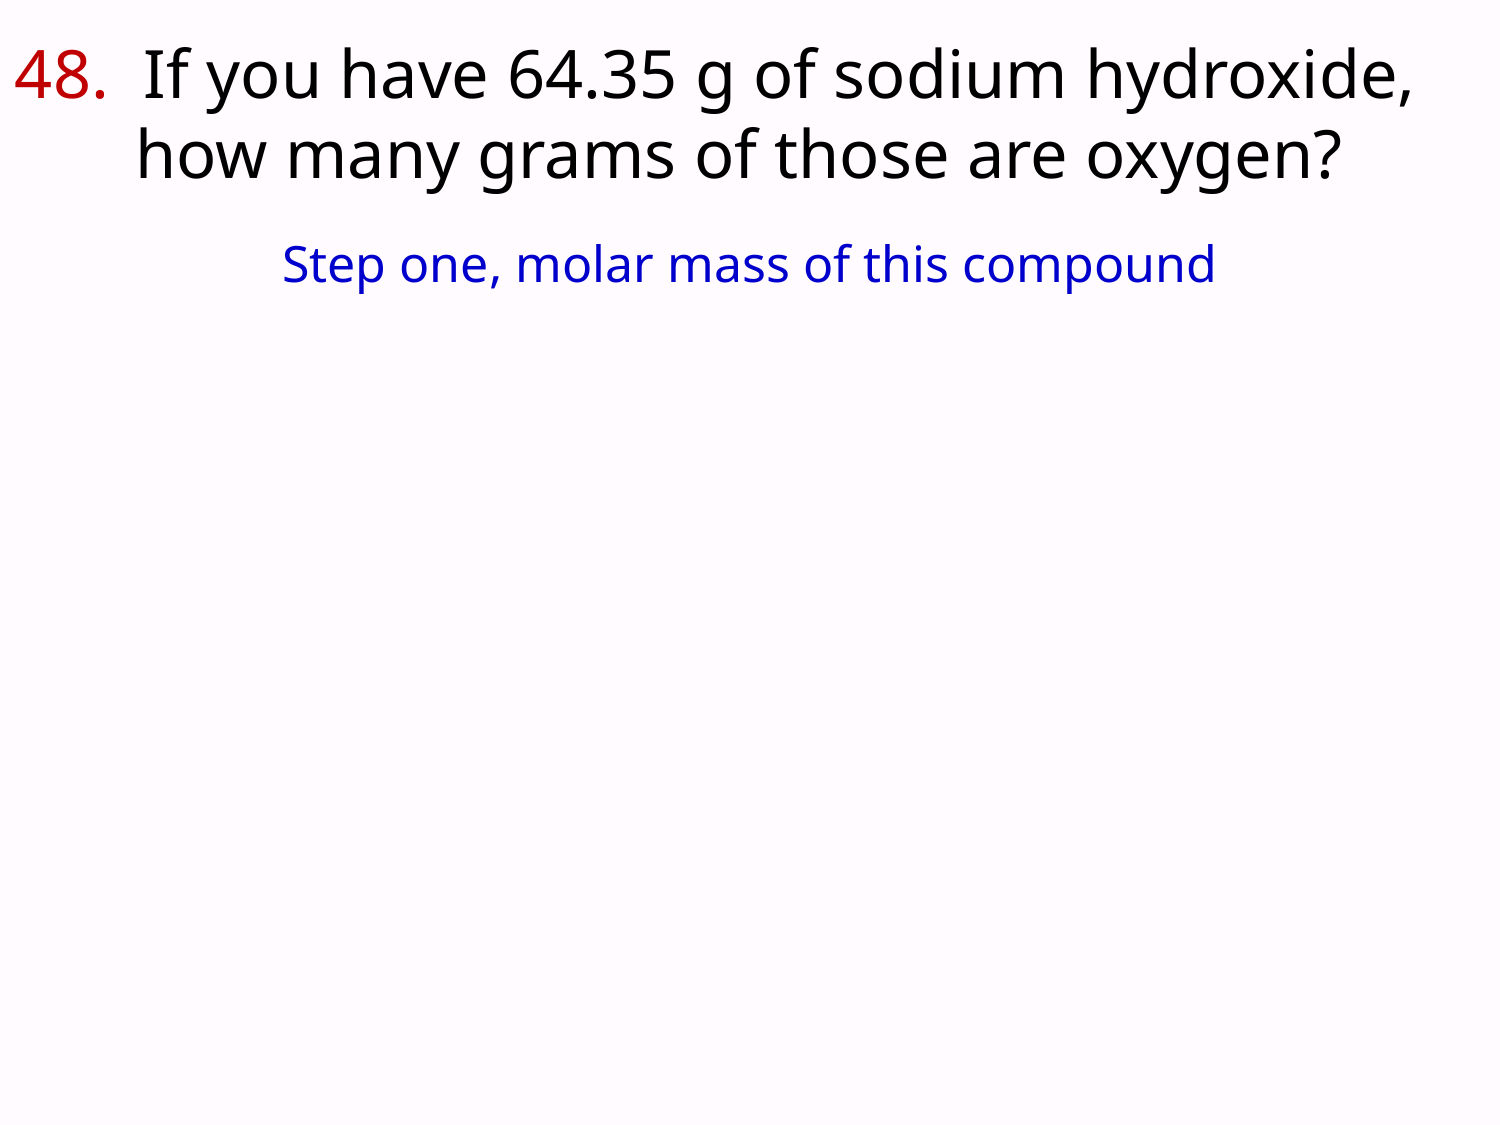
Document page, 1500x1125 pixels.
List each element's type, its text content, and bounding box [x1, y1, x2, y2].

text_box Step one, molar mass of this compound [0, 224, 1500, 300]
text_box 48. If you have 64.35 g of sodium hydroxide, how many grams of those are oxygen? [0, 24, 1500, 200]
